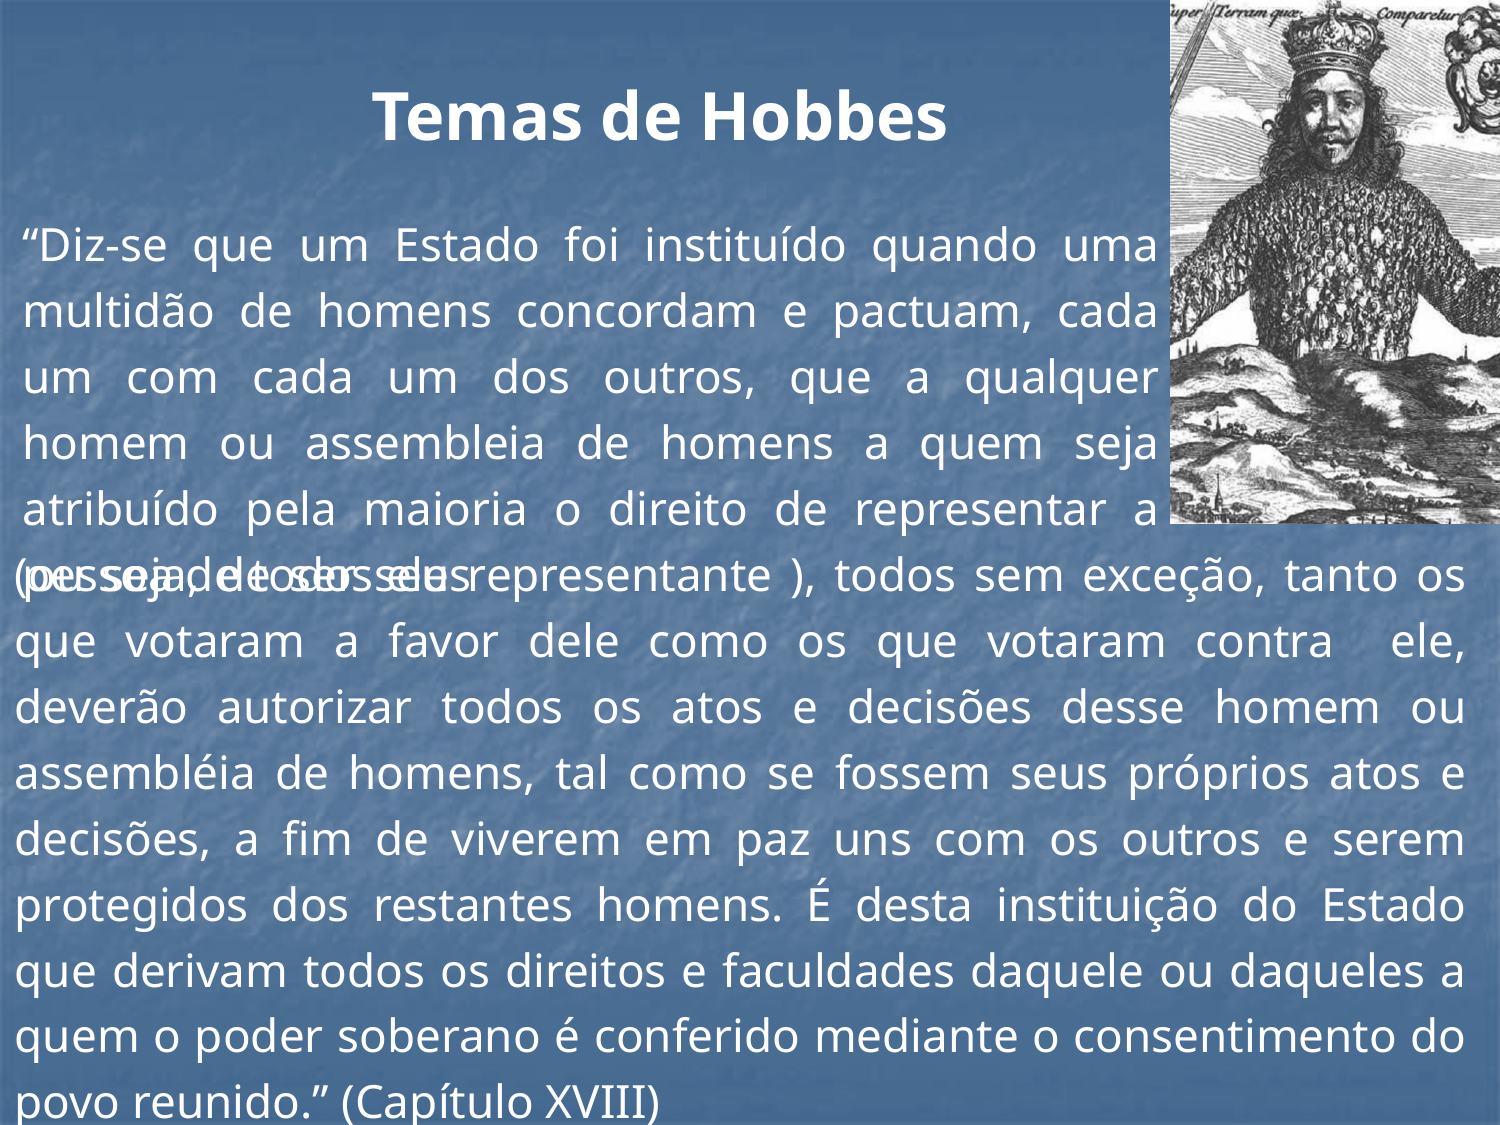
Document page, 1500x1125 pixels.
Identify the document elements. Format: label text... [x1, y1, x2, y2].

picture [1170, 0, 1500, 525]
text_box (ou seja, de ser seu representante ), todos sem exceção, tanto os que votaram a favor dele como os que votaram contra ele, deverão autorizar todos os atos e decisões desse homem ou assembléia de homens, tal como se fossem seus próprios atos e decisões, a fim de viverem em paz uns com os outros e serem protegidos dos restantes homens. É desta instituição do Estado que derivam todos os direitos e faculdades daquele ou daqueles a quem o poder soberano é conferido mediante o consentimento do povo reunido.” (Capítulo XVIII) [0, 527, 1483, 1125]
text_box “Diz-se que um Estado foi instituído quando uma multidão de homens concordam e pactuam, cada um com cada um dos outros, que a qualquer homem ou assembleia de homens a quem seja atribuído pela maioria o direito de representar a pessoa de todos eles [7, 197, 1166, 527]
text_box Temas de Hobbes [228, 66, 1093, 177]
